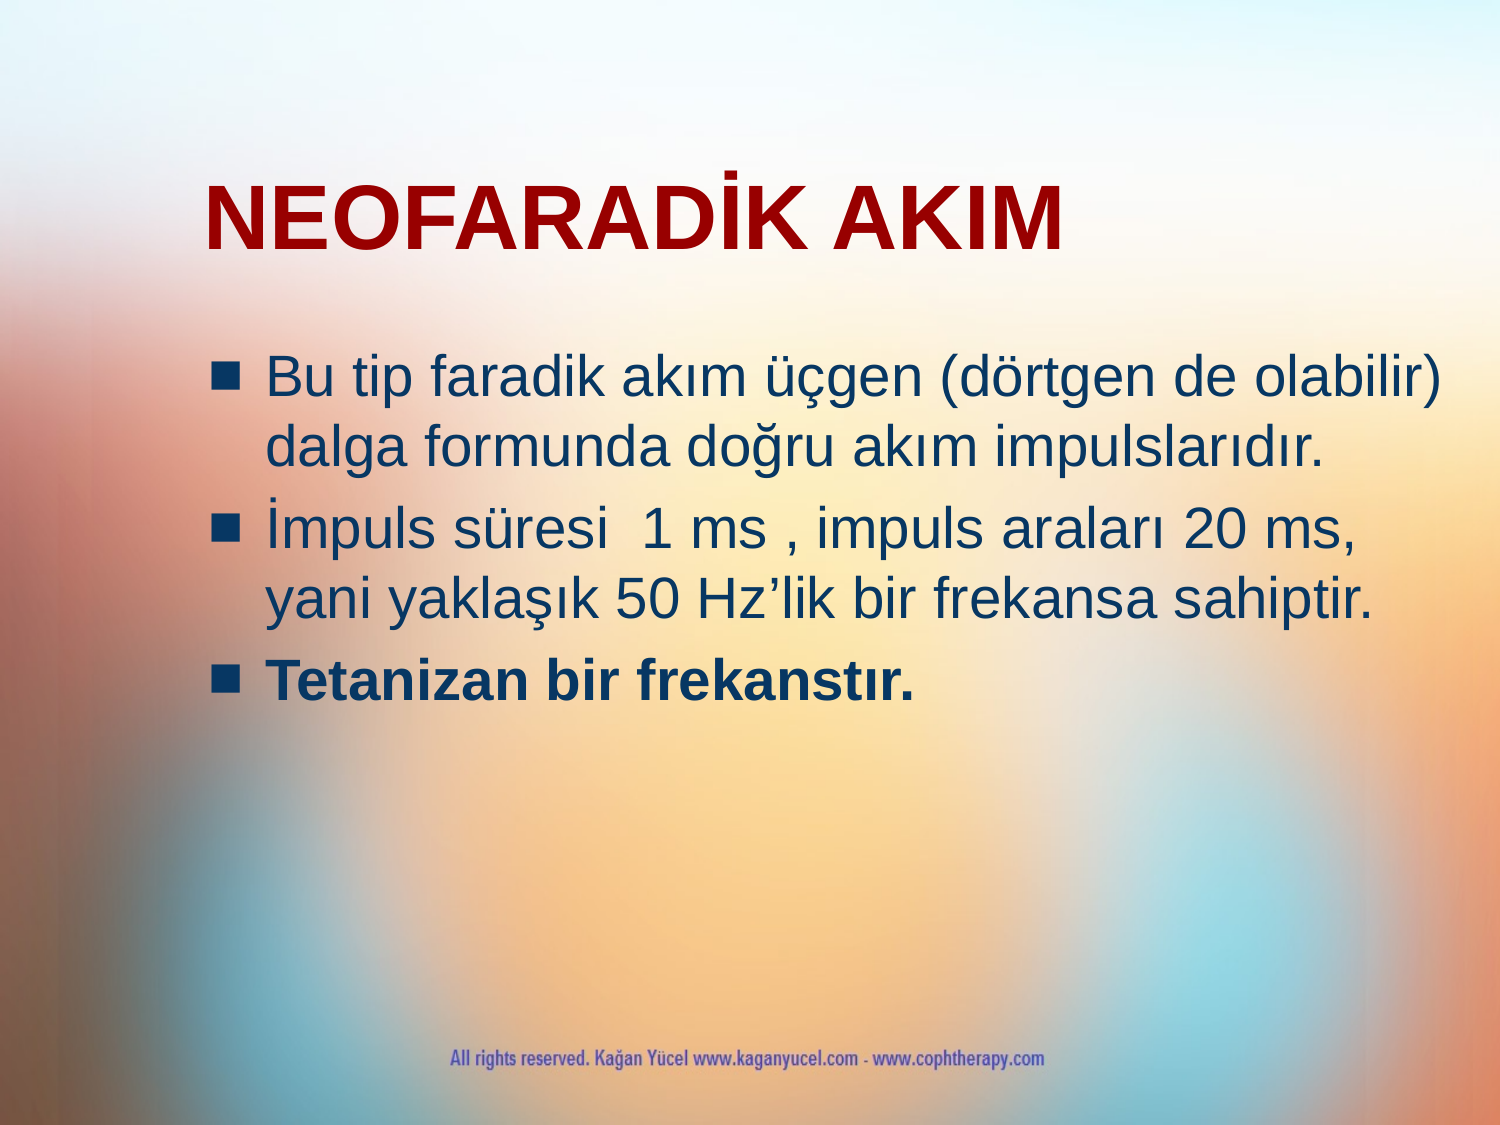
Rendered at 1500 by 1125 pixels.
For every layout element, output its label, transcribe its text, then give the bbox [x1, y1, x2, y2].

title NEOFARADİK AKIM [188, 35, 1468, 275]
picture [0, 0, 1500, 1125]
list Bu tip faradik akım üçgen (dörtgen de olabilir) dalga formunda doğru akım impulslarıdır. İmpuls süresi 1 ms , impuls araları 20 ms, yani yaklaşık 50 Hz’lik bir frekansa sahiptir. Tetanizan bir frekanstır. [193, 331, 1469, 1006]
